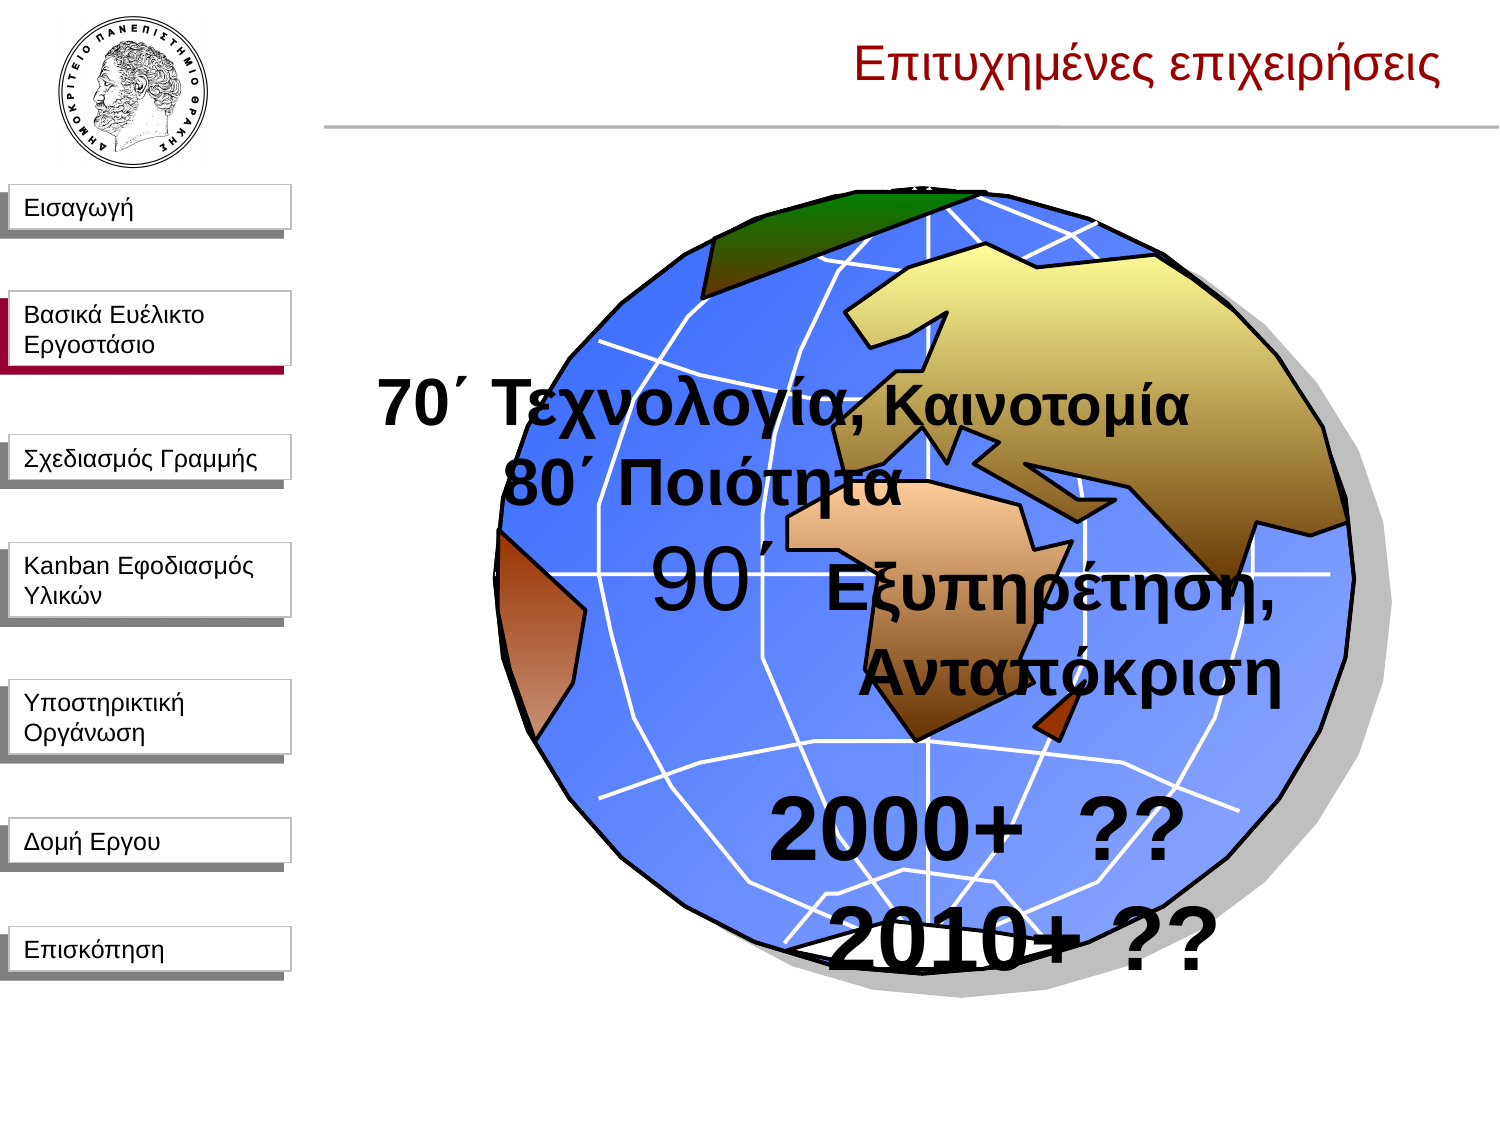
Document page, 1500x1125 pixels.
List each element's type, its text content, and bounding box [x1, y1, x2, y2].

text_box 70΄ Τεχνολογία, Καινοτομία 80΄ Ποιότητα 90΄ Εξυπηρέτηση, Ανταπόκριση 2000+ ?? 2010+ ?? [361, 351, 1311, 1125]
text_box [493, 187, 1393, 999]
text_box Βασικά Ευέλικτο Εργοστάσιο [8, 290, 291, 366]
text_box Επιτυχημένες επιχειρήσεις [838, 22, 1456, 98]
